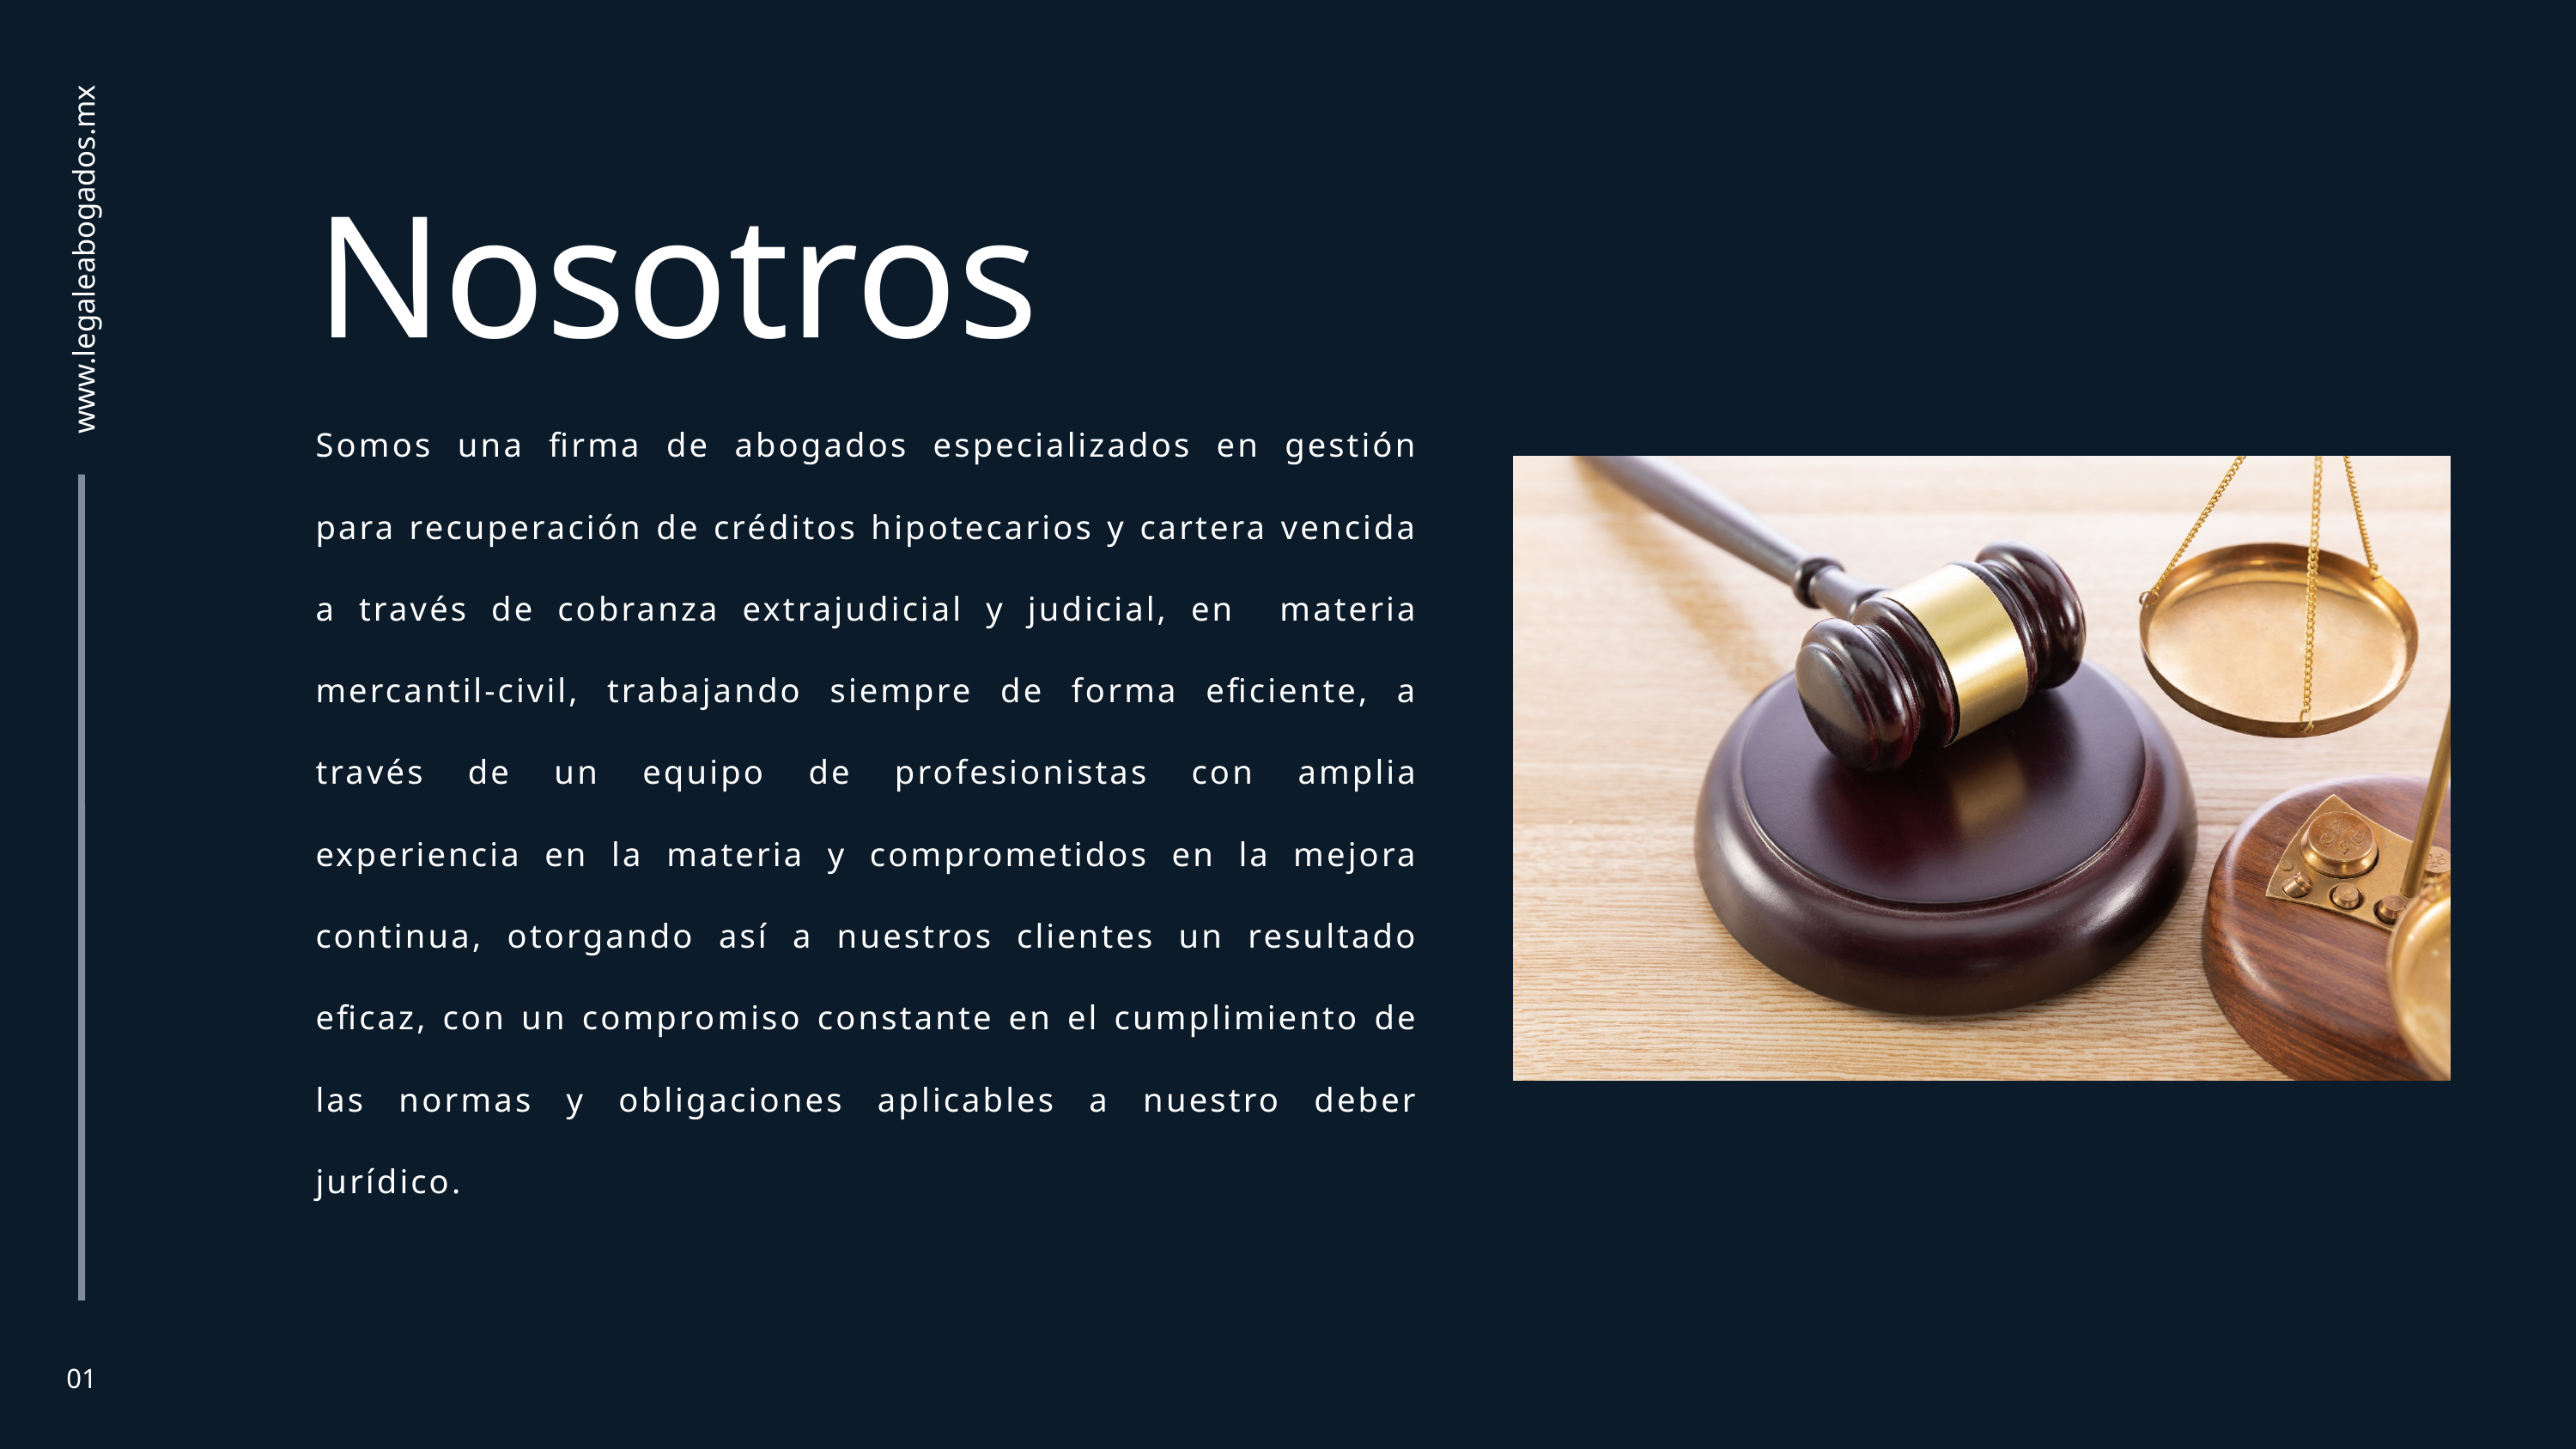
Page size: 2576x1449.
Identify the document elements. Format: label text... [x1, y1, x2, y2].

picture [1513, 455, 2451, 1082]
text_box Somos una firma de abogados especializados en gestión para recuperación de créditos hipotecarios y cartera vencida a través de cobranza extrajudicial y judicial, en materia mercantil-civil, trabajando siempre de forma eficiente, a través de un equipo de profesionistas con amplia experiencia en la materia y comprometidos en la mejora continua, otorgando así a nuestros clientes un resultado eficaz, con un compromiso constante en el cumplimiento de las normas y obligaciones aplicables a nuestro deber jurídico. [315, 382, 1419, 1200]
text_box www.legaleabogados.mx [58, 14, 101, 506]
text_box Nosotros [315, 173, 1501, 372]
text_box 01 [50, 1356, 113, 1394]
